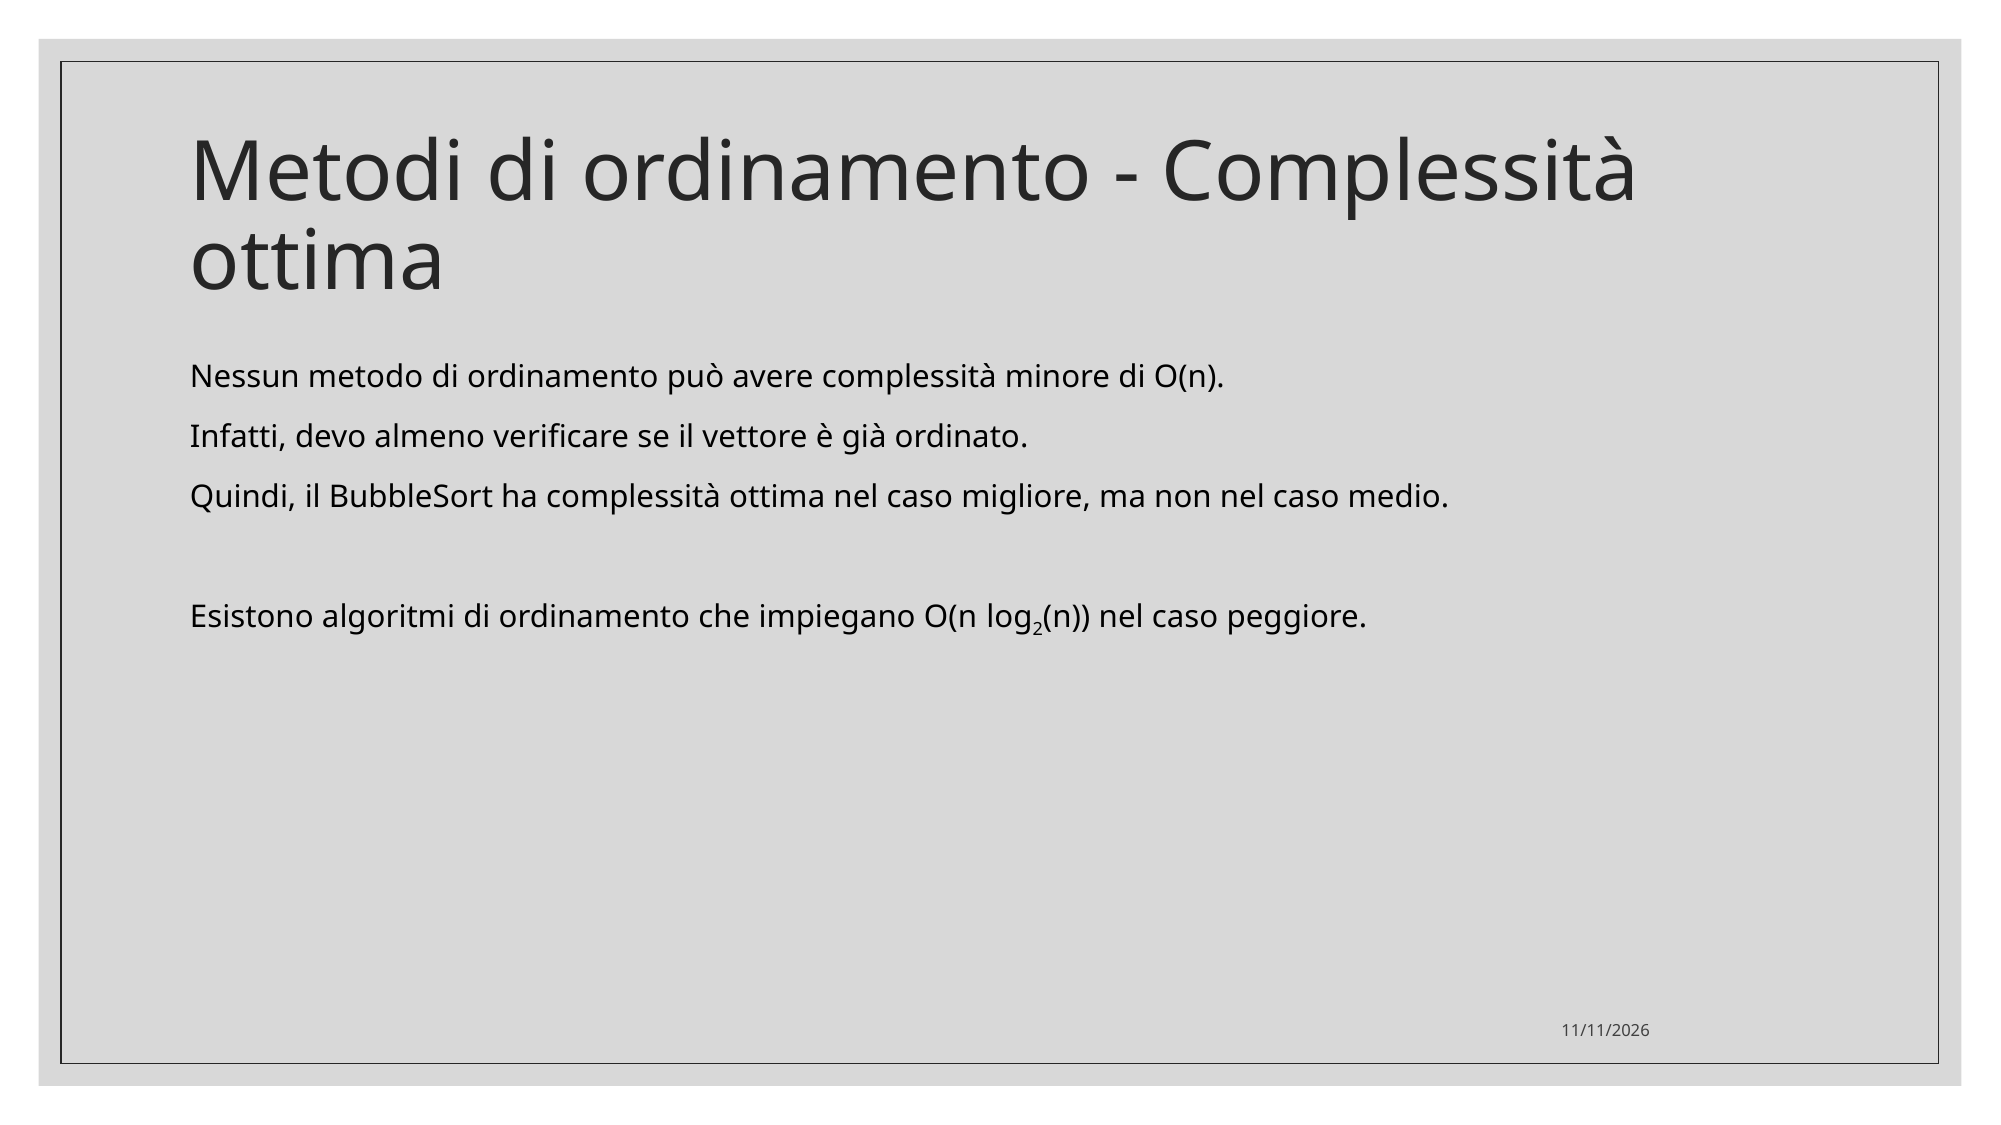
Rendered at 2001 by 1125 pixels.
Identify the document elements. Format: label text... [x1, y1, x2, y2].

list Nessun metodo di ordinamento può avere complessità minore di O(n). Infatti, devo almeno verificare se il vettore è già ordinato. Quindi, il BubbleSort ha complessità ottima nel caso migliore, ma non nel caso medio. Esistono algoritmi di ordinamento che impiegano O(n log2(n)) nel caso peggiore. [174, 345, 1825, 977]
title Metodi di ordinamento - Complessità ottima [174, 105, 1825, 331]
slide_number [1190, 990, 1665, 1050]
